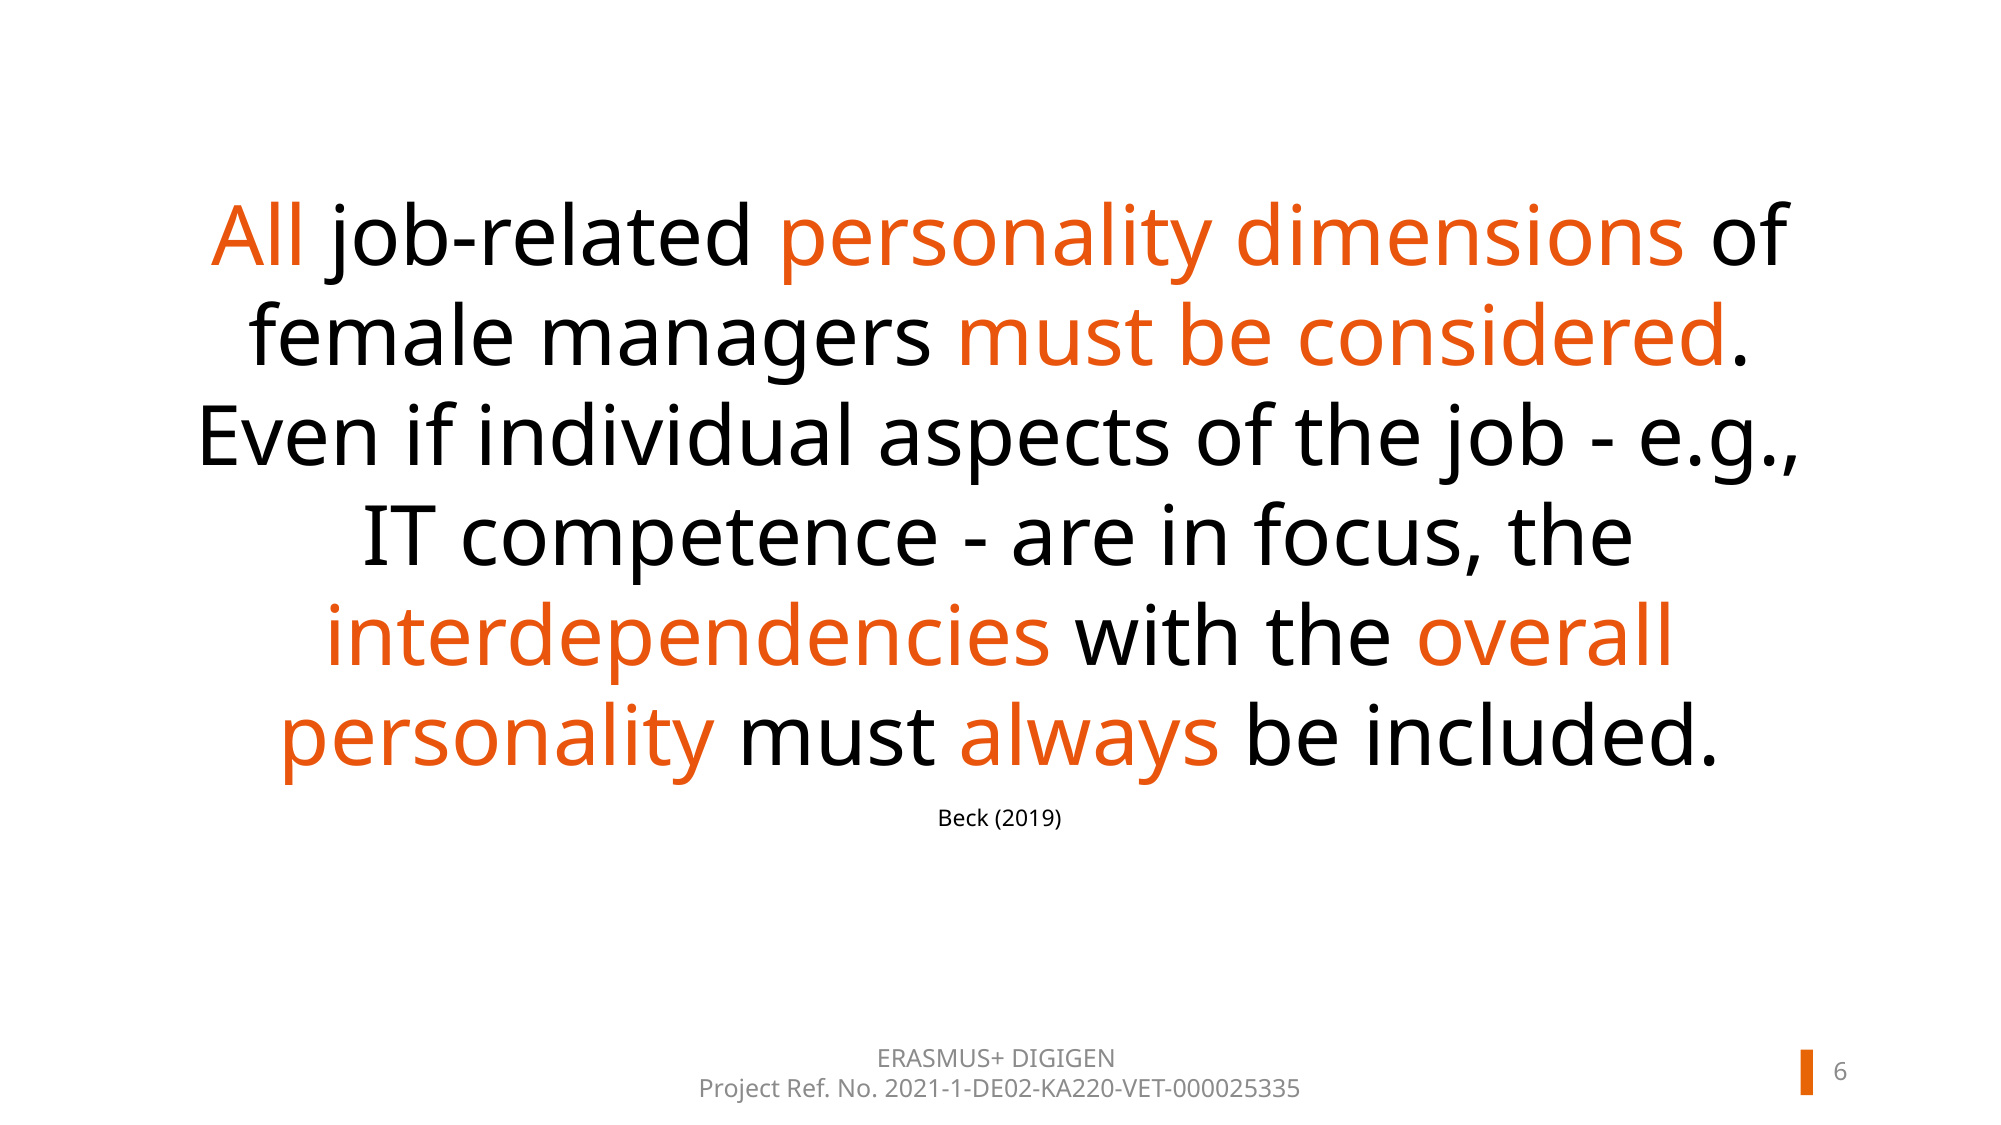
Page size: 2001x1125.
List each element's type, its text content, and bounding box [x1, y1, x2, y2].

text_box Beck (2019) [809, 796, 1191, 839]
text_box All job-related personality dimensions of female managers must be considered. Even if individual aspects of the job - e.g., IT competence - are in focus, the interdependencies with the overall personality must always be included. [163, 175, 1837, 790]
slide_number 5 [1764, 1042, 1863, 1103]
footer ERASMUS+ DIGIGEN Project Ref. No. 2021-1-DE02-KA220-VET-000025335 [662, 1042, 1338, 1103]
